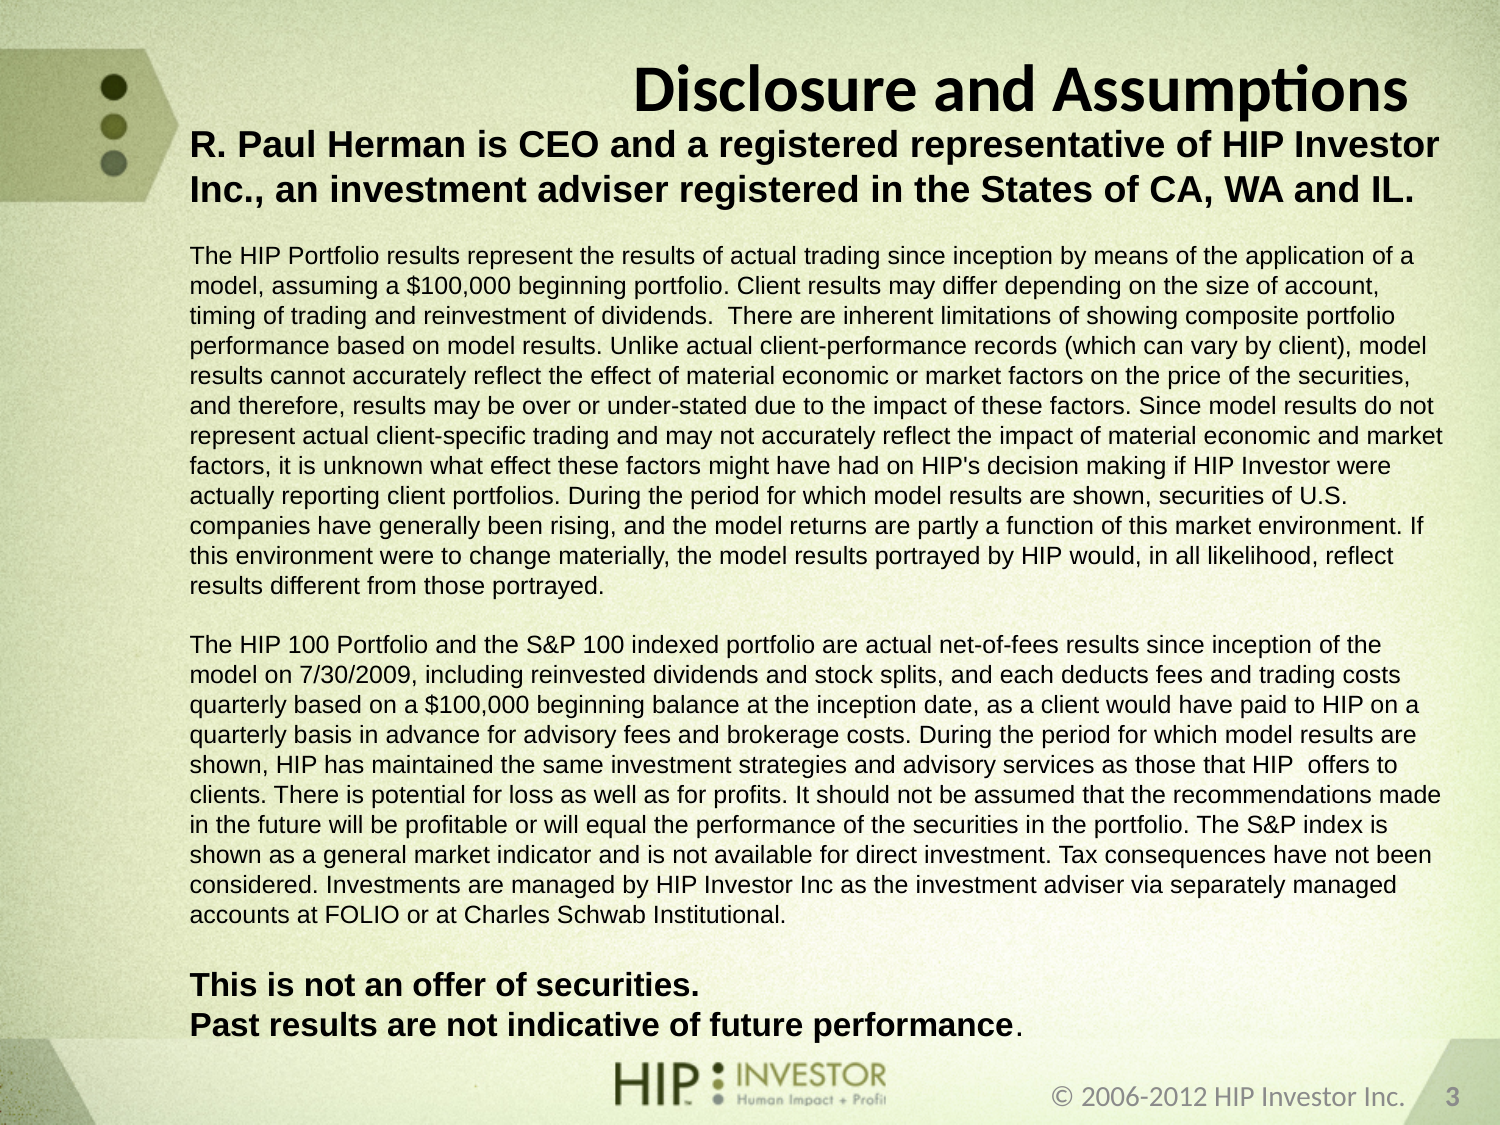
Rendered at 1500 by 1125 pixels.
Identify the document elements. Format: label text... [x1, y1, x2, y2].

text_box R. Paul Herman is CEO and a registered representative of HIP Investor Inc., an investment adviser registered in the States of CA, WA and IL. The HIP Portfolio results represent the results of actual trading since inception by means of the application of a model, assuming a $100,000 beginning portfolio. Client results may differ depending on the size of account, timing of trading and reinvestment of dividends. There are inherent limitations of showing composite portfolio performance based on model results. Unlike actual client-performance records (which can vary by client), model results cannot accurately reflect the effect of material economic or market factors on the price of the securities, and therefore, results may be over or under-stated due to the impact of these factors. Since model results do not represent actual client-specific trading and may not accurately reflect the impact of material economic and market factors, it is unknown what effect these factors might have had on HIP's decision making if HIP Investor were actually reporting client portfolios. During the period for which model results are shown, securities of U.S. companies have generally been rising, and the model returns are partly a function of this market environment. If this environment were to change materially, the model results portrayed by HIP would, in all likelihood, reflect results different from those portrayed. The HIP 100 Portfolio and the S&P 100 indexed portfolio are actual net-of-fees results since inception of the model on 7/30/2009, including reinvested dividends and stock splits, and each deducts fees and trading costs quarterly based on a $100,000 beginning balance at the inception date, as a client would have paid to HIP on a quarterly basis in advance for advisory fees and brokerage costs. During the period for which model results are shown, HIP has maintained the same investment strategies and advisory services as those that HIP offers to clients. There is potential for loss as well as for profits. It should not be assumed that the recommendations made in the future will be profitable or will equal the performance of the securities in the portfolio. The S&P index is shown as a general market indicator and is not available for direct investment. Tax consequences have not been considered. Investments are managed by HIP Investor Inc as the investment adviser via separately managed accounts at FOLIO or at Charles Schwab Institutional. This is not an offer of securities. Past results are not indicative of future performance. [174, 112, 1463, 1051]
picture [0, 0, 1500, 1125]
slide_number © 2006-2012 HIP Investor Inc. 3 [875, 1065, 1475, 1125]
title Disclosure and Assumptions [74, 44, 1426, 126]
